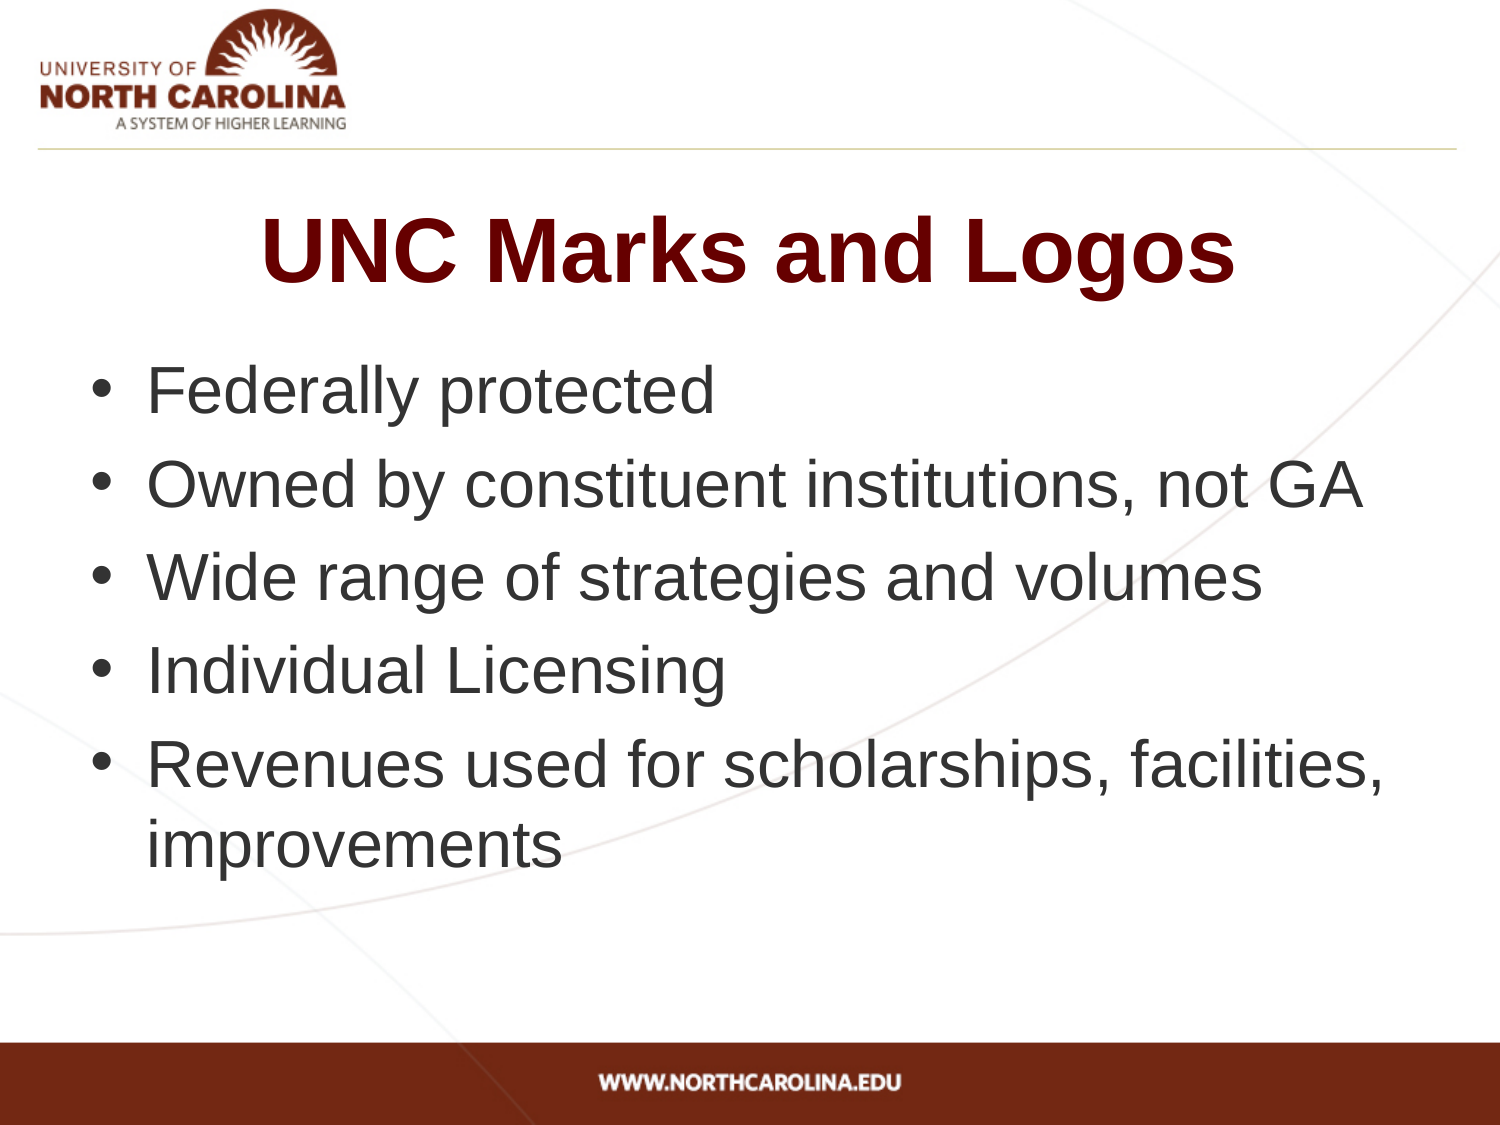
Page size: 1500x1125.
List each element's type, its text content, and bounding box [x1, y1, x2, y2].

title UNC Marks and Logos [75, 152, 1425, 339]
list Federally protected Owned by constituent institutions, not GA Wide range of strategies and volumes Individual Licensing Revenues used for scholarships, facilities, improvements [75, 339, 1425, 1005]
picture [0, 0, 1500, 1125]
